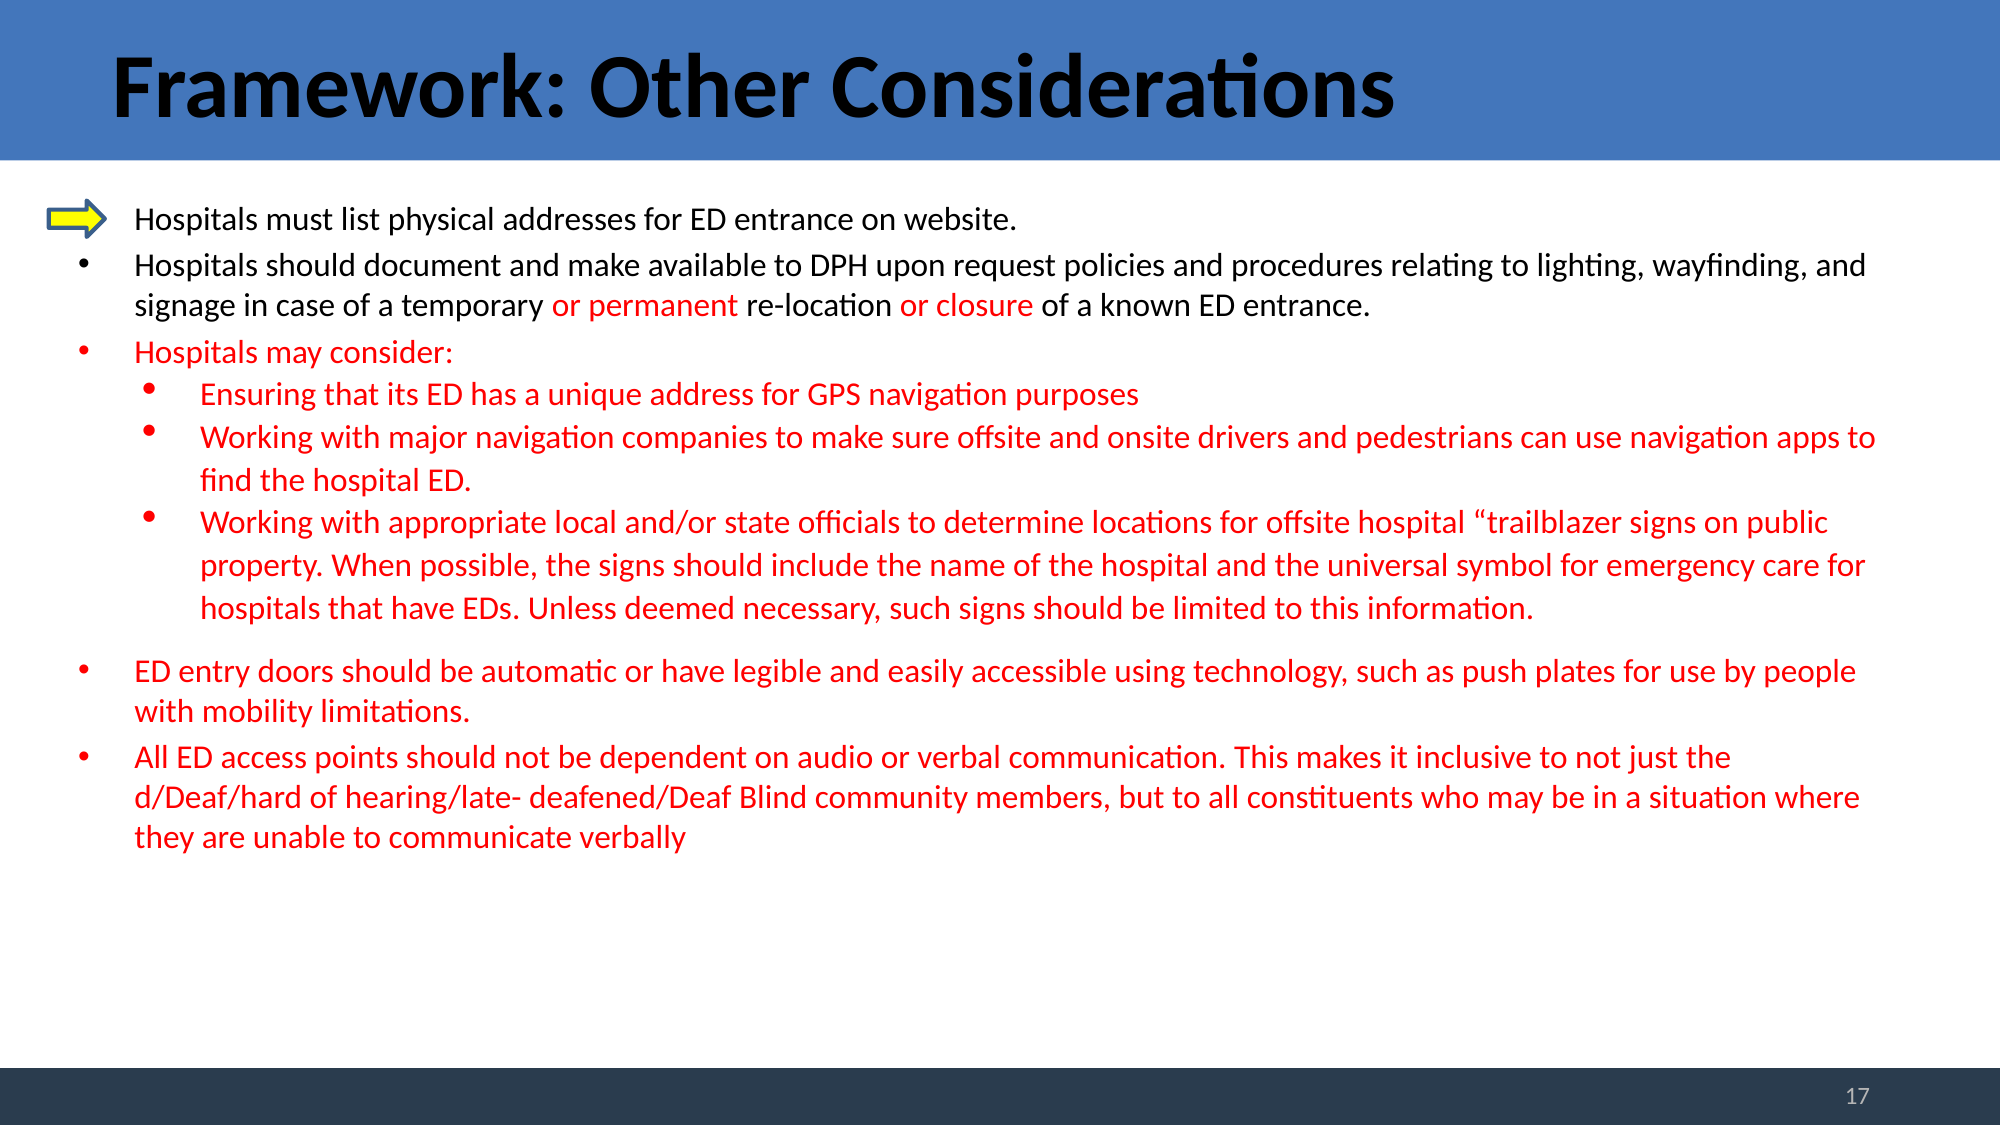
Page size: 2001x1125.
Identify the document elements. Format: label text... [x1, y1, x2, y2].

text_box [46, 198, 107, 239]
list Hospitals must list physical addresses for ED entrance on website. Hospitals should document and make available to DPH upon request policies and procedures relating to lighting, wayfinding, and signage in case of a temporary or permanent re-location or closure of a known ED entrance. Hospitals may consider: Ensuring that its ED has a unique address for GPS navigation purposes Working with major navigation companies to make sure offsite and onsite drivers and pedestrians can use navigation apps to find the hospital ED. Working with appropriate local and/or state officials to determine locations for offsite hospital “trailblazer signs on public property. When possible, the signs should include the name of the hospital and the universal symbol for emergency care for hospitals that have EDs. Unless deemed necessary, such signs should be limited to this information. ED entry doors should be automatic or have legible and easily accessible using technology, such as push plates for use by people with mobility limitations. All ED access points should not be dependent on audio or verbal communication. This makes it inclusive to not just the d/Deaf/hard of hearing/late- deafened/Deaf Blind community members, but to all constituents who may be in a situation where they are unable to communicate verbally [63, 189, 1900, 1005]
title Framework: Other Considerations [97, 9, 1898, 153]
slide_number 17 [1436, 1065, 1886, 1125]
